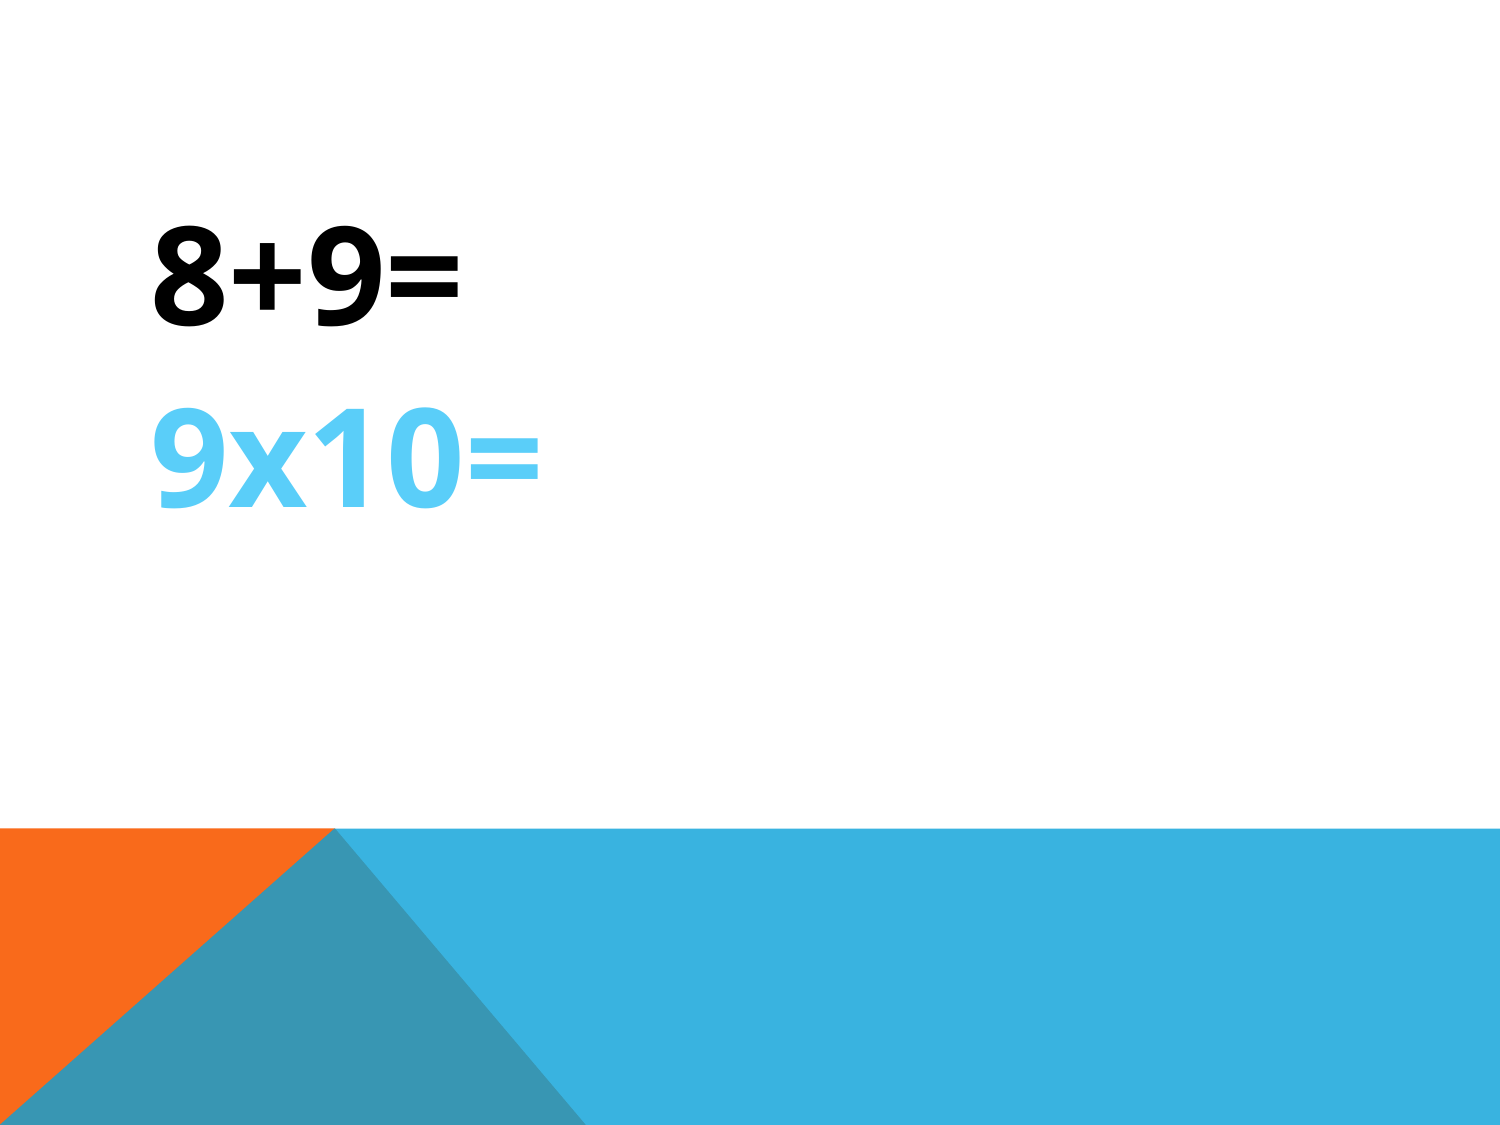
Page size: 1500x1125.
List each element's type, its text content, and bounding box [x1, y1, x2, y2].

list 8+9= 9x10= [135, 180, 1369, 768]
